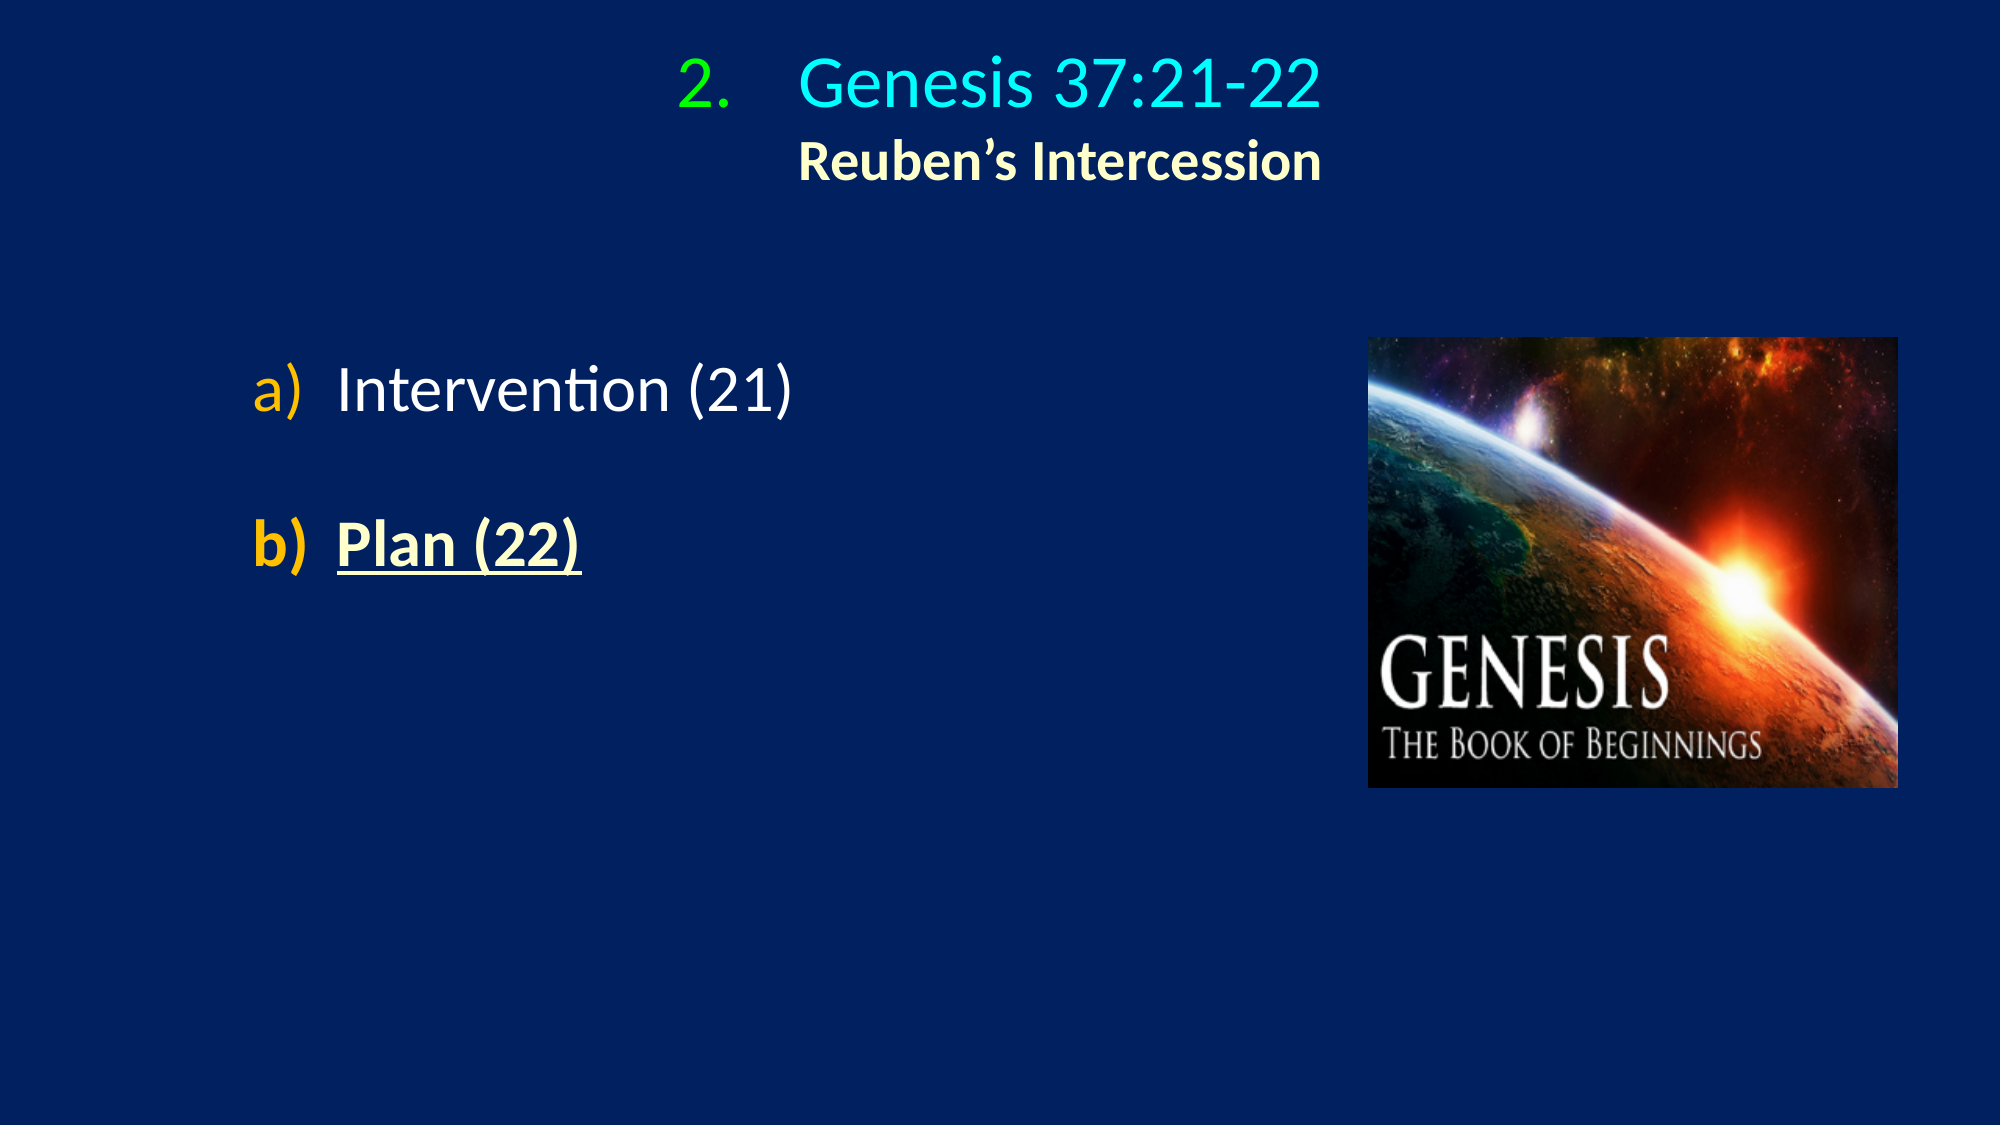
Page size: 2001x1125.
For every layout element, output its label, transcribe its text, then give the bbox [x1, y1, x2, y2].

title Genesis 37:21-22 Reuben’s Intercession [535, 37, 1464, 188]
list Intervention (21) Plan (22) [237, 337, 1178, 788]
picture [1367, 337, 1898, 788]
